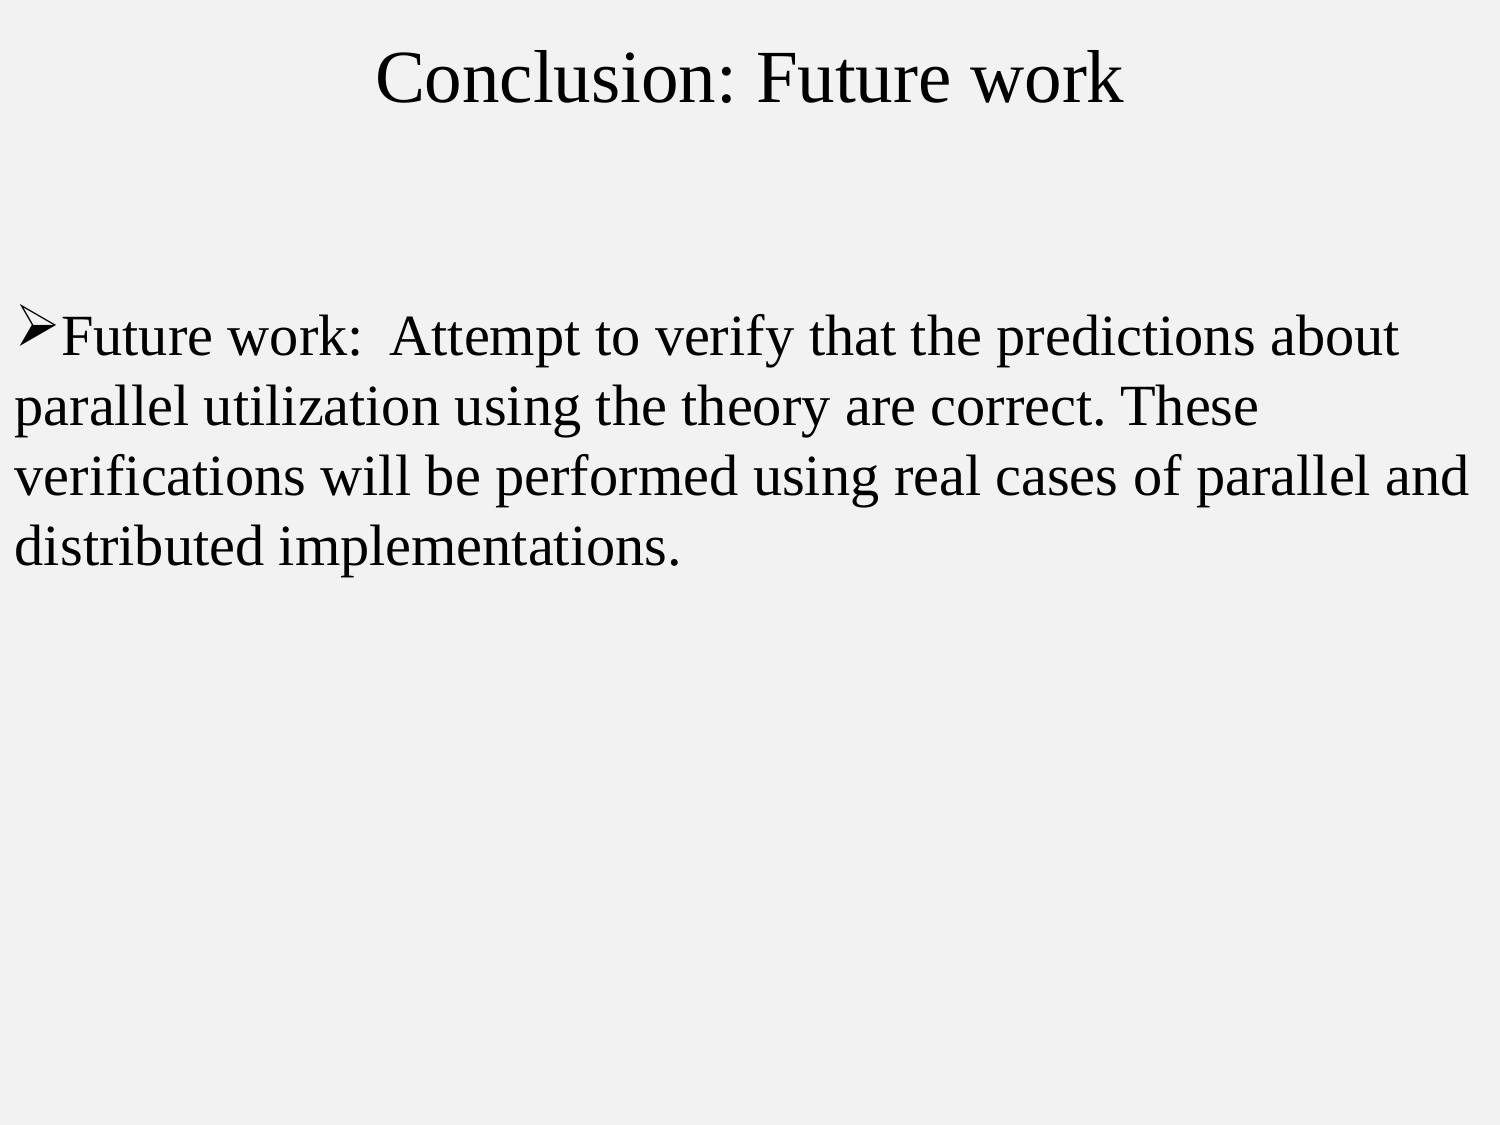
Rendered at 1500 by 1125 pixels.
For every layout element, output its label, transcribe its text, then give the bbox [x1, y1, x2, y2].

text_box Conclusion: Future work Future work: Attempt to verify that the predictions about parallel utilization using the theory are correct. These verifications will be performed using real cases of parallel and distributed implementations. [0, 0, 1500, 585]
